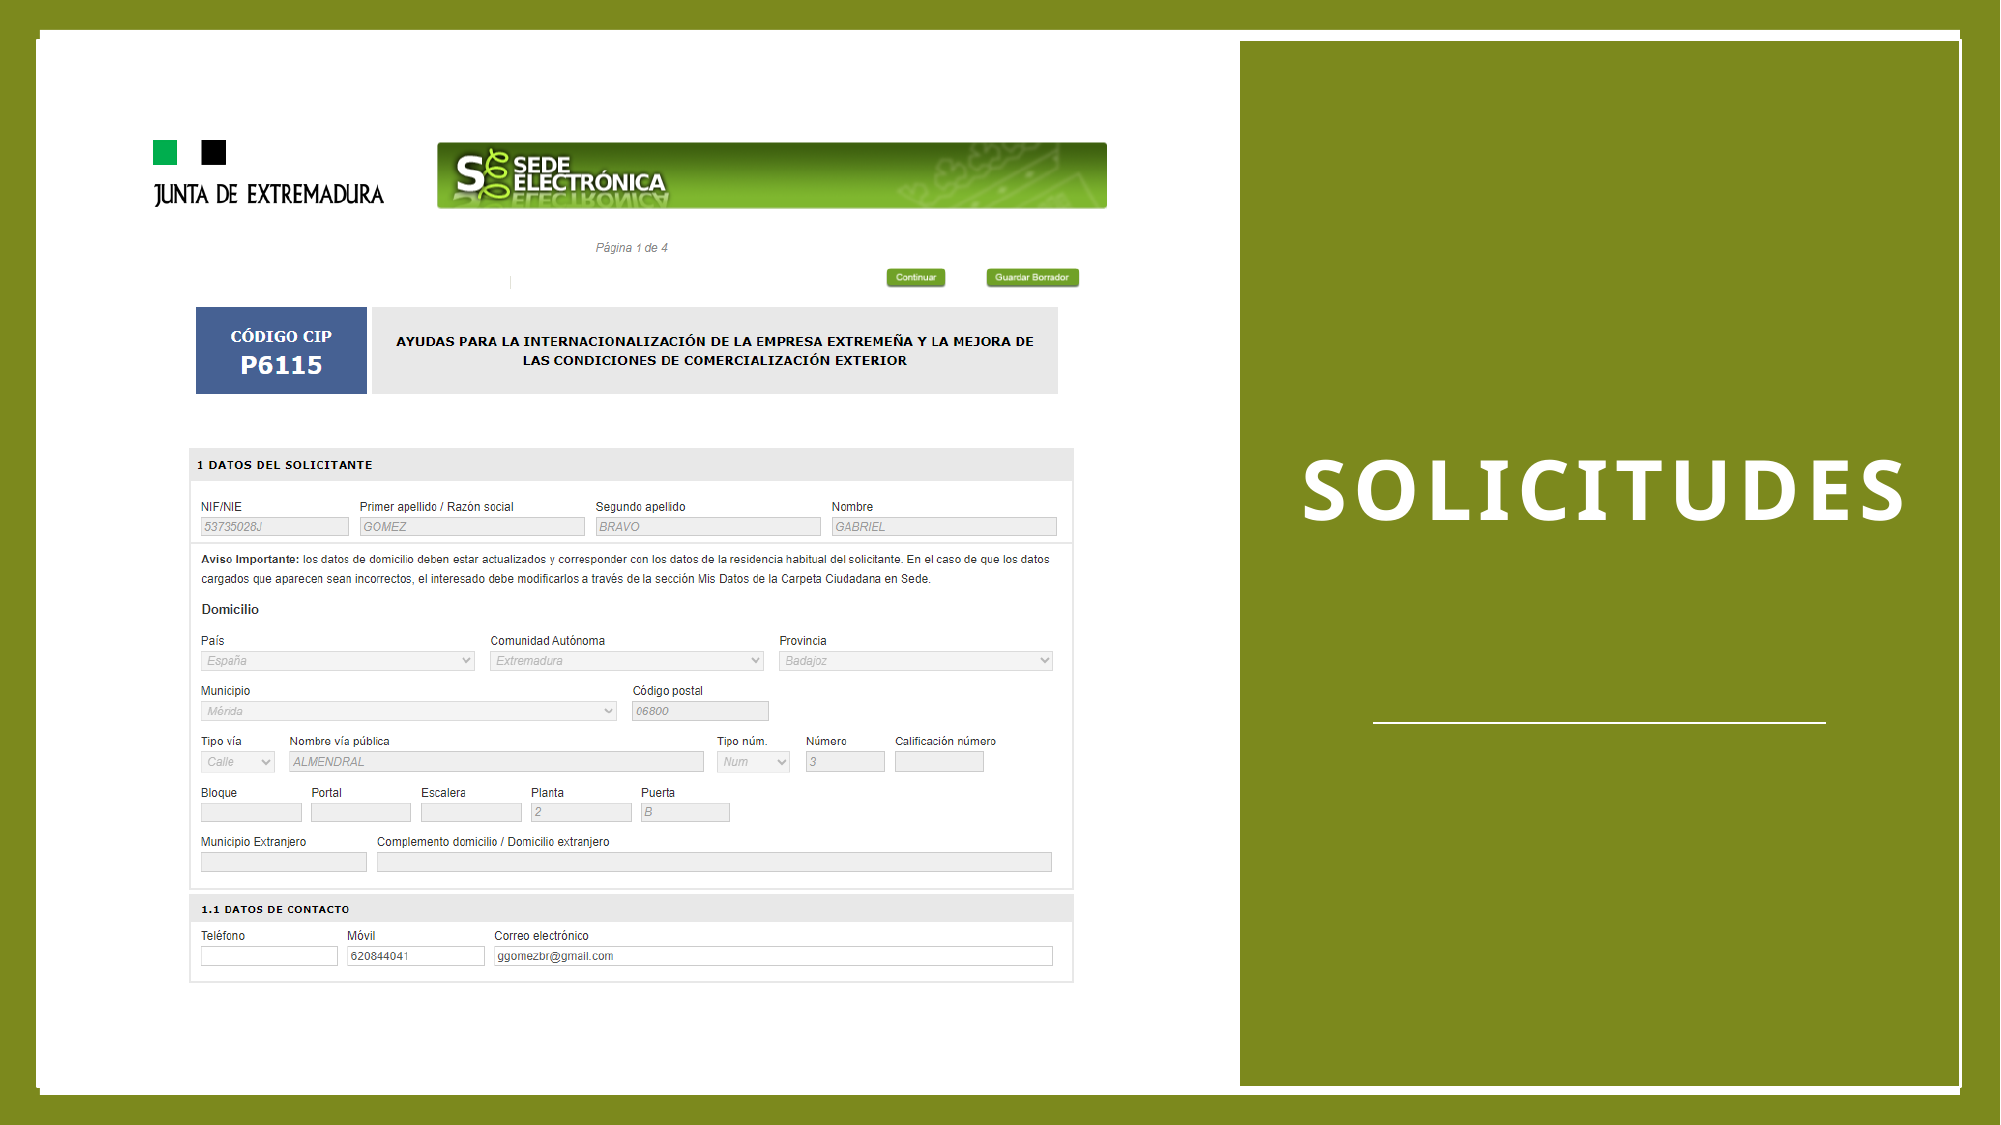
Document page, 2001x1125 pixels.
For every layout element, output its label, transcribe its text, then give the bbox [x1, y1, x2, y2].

text_box Solicitudes [1257, 359, 1978, 546]
text_box [36, 39, 1962, 1088]
picture [142, 140, 1136, 985]
